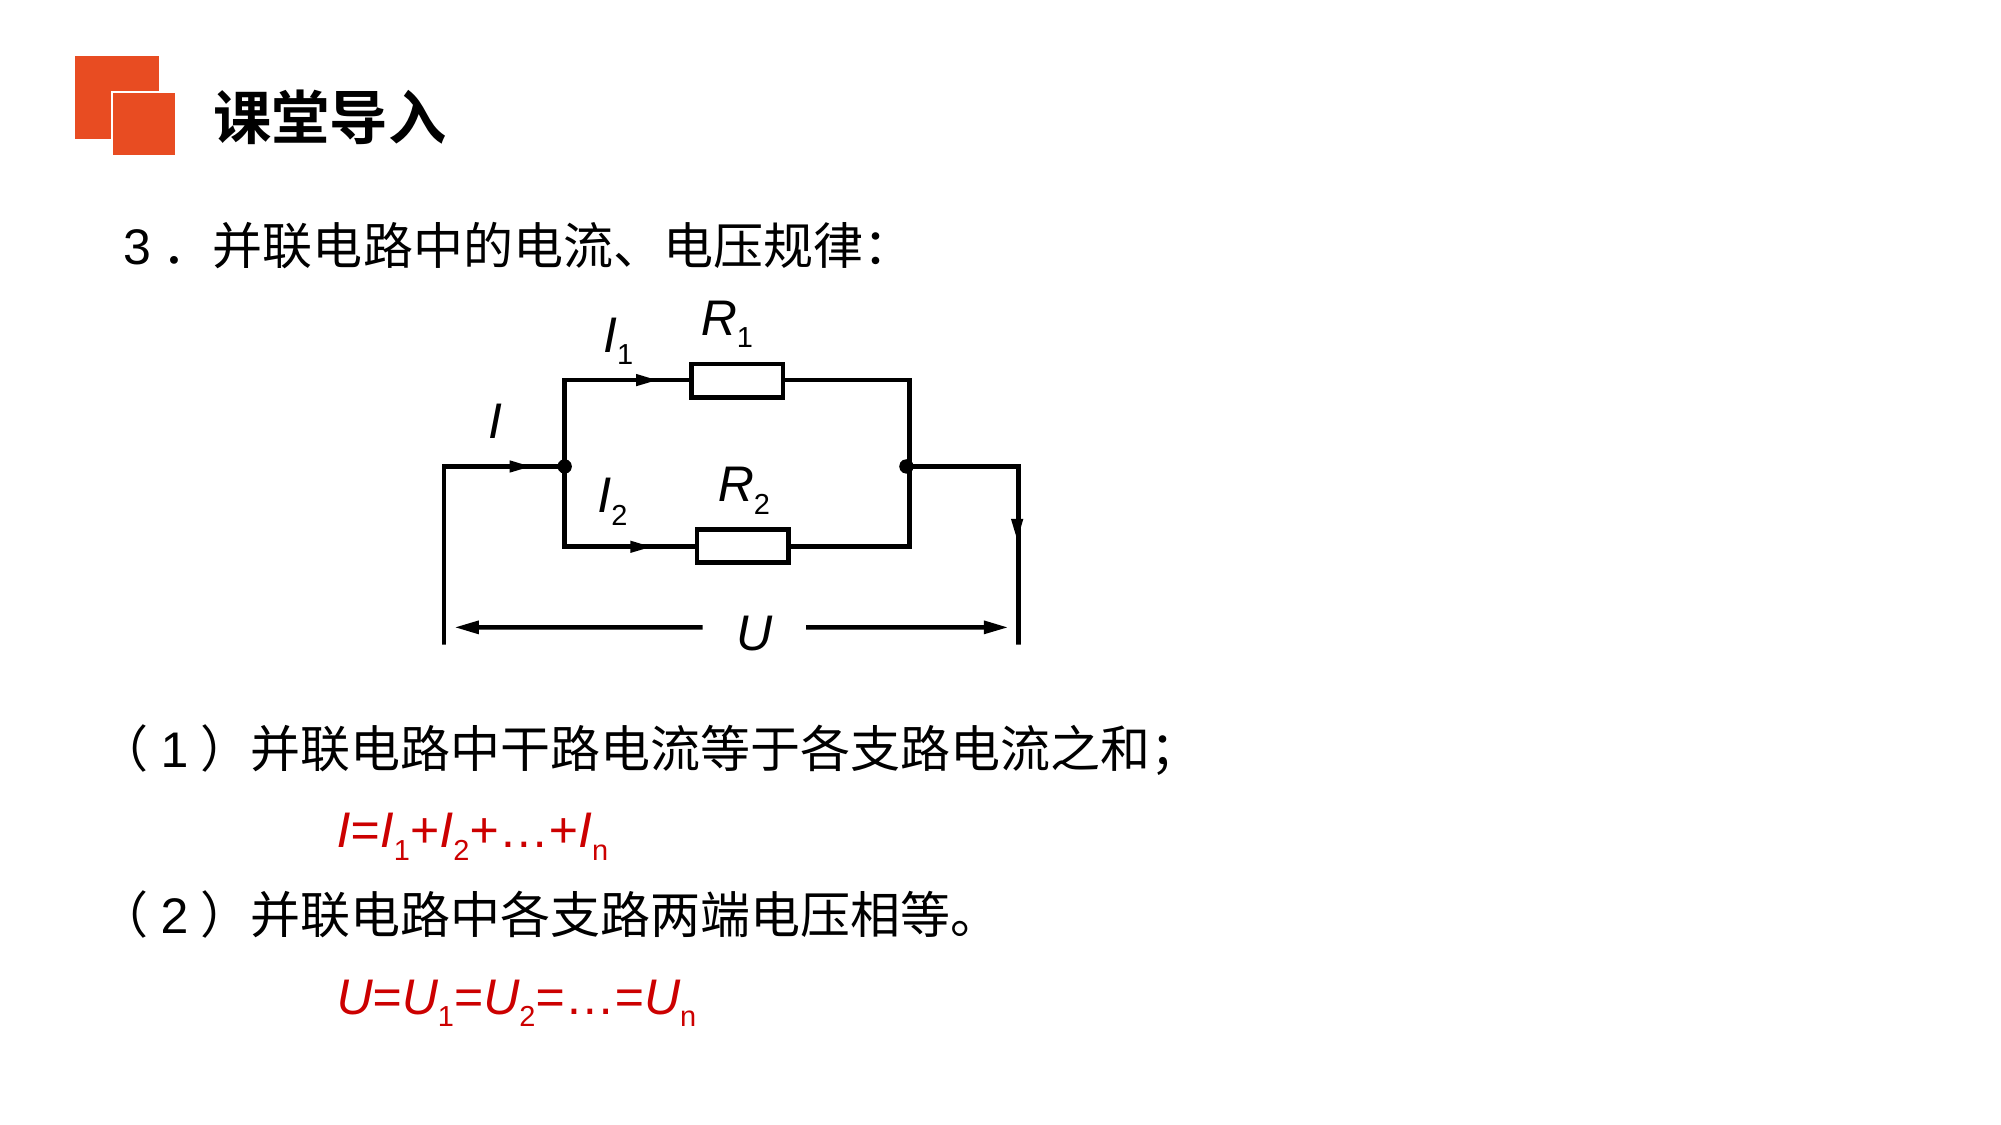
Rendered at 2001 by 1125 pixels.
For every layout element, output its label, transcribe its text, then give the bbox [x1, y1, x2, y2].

text_box （1）并联电路中干路电流等于各支路电流之和； I=I1+I2+…+In （2）并联电路中各支路两端电压相等。 U=U1=U2=…=Un [83, 691, 1840, 1040]
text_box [409, 282, 1030, 691]
text_box 3．并联电路中的电流、电压规律： [108, 206, 1652, 282]
text_box 课堂导入 [198, 73, 462, 159]
